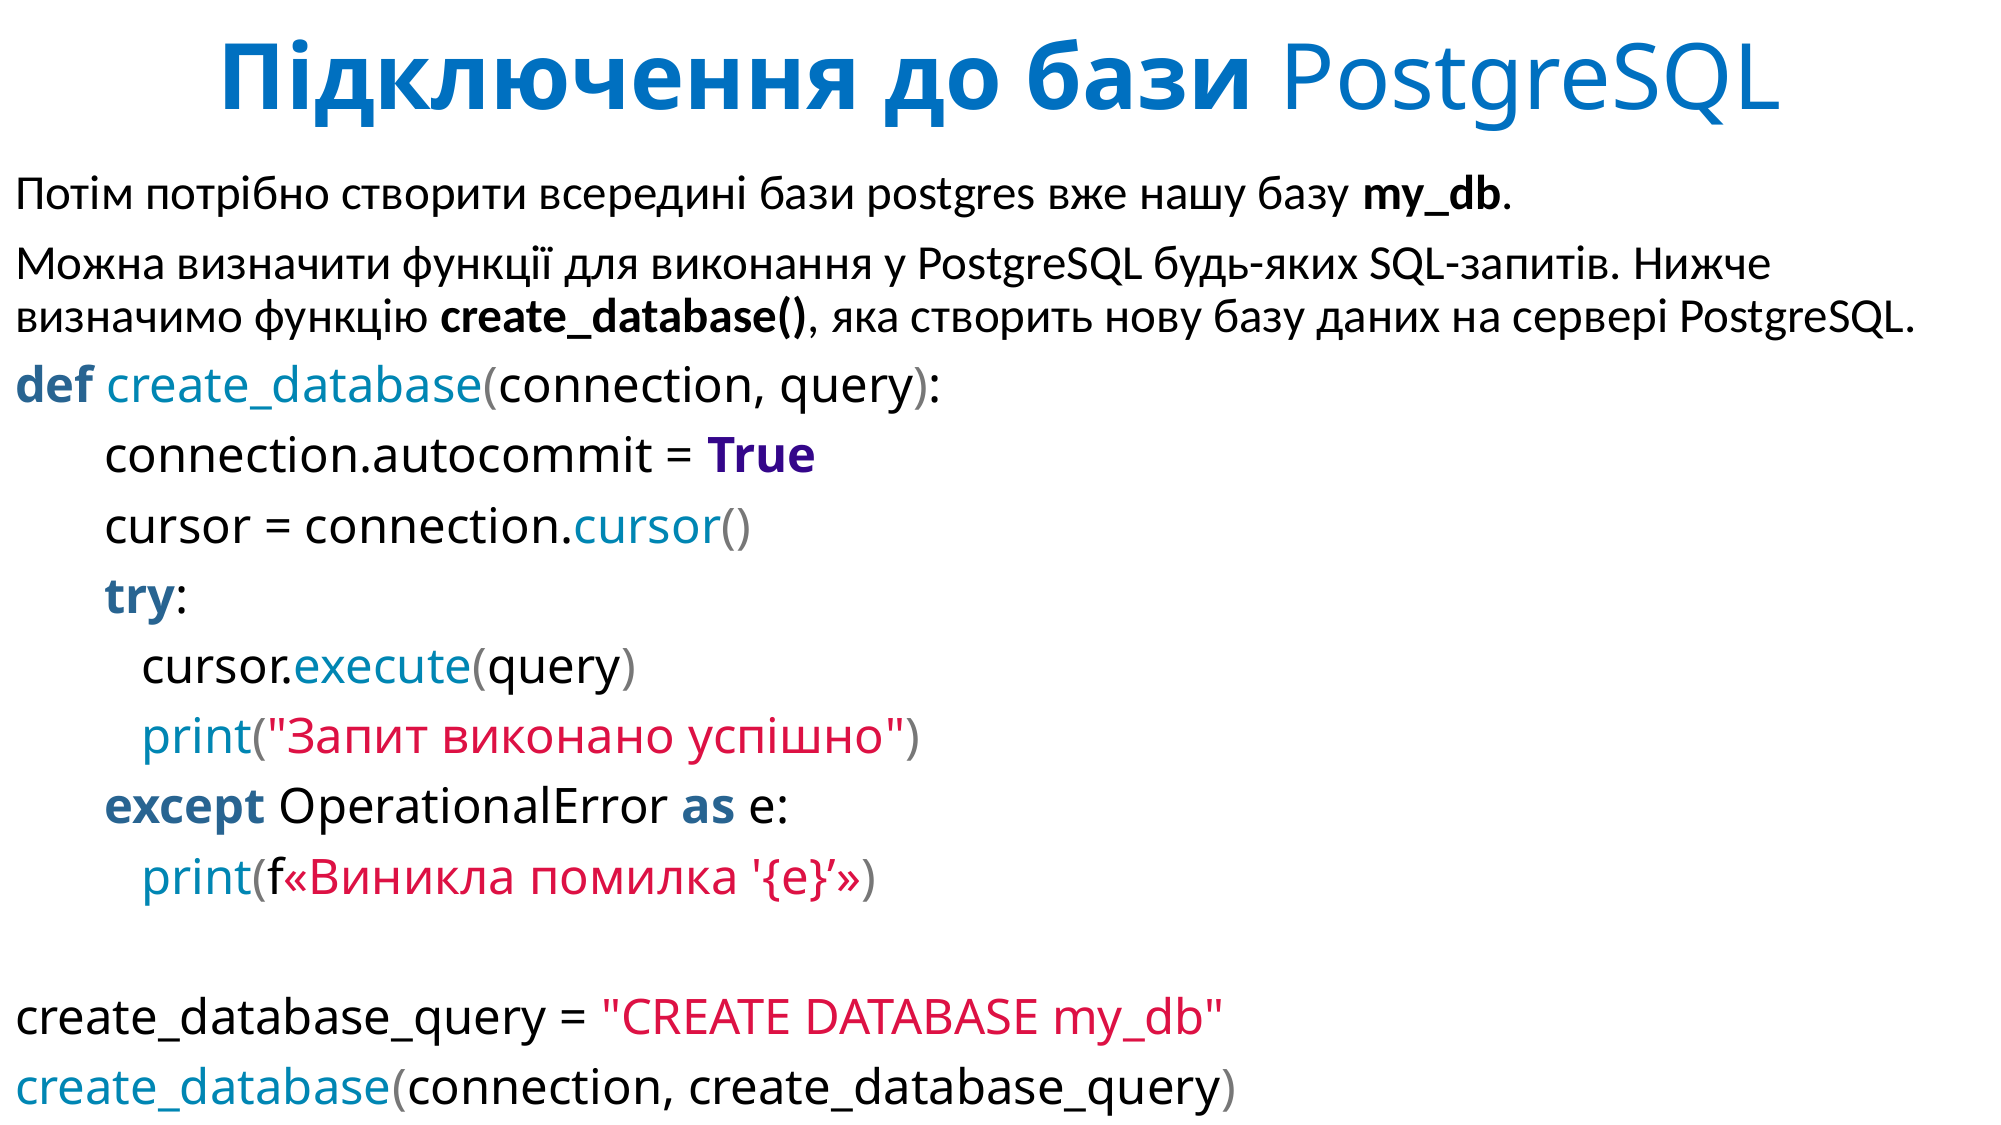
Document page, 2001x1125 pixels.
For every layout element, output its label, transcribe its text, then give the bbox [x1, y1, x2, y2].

list Потім потрібно створити всередині бази postgres вже нашу базу my_db. Можна визначити функції для виконання у PostgreSQL будь-яких SQL-запитів. Нижче визначимо функцію create_database(), яка створить нову базу даних на сервері PostgreSQL. def create_database(connection, query): connection.autocommit = True cursor = connection.cursor() try: cursor.execute(query) print("Запит виконано успішно") except OperationalError as e: print(f«Виникла помилка '{e}’») create_database_query = "CREATE DATABASE my_db" create_database(connection, create_database_query) [0, 159, 2000, 1125]
title Підключення до бази PostgreSQL [0, 0, 2000, 159]
